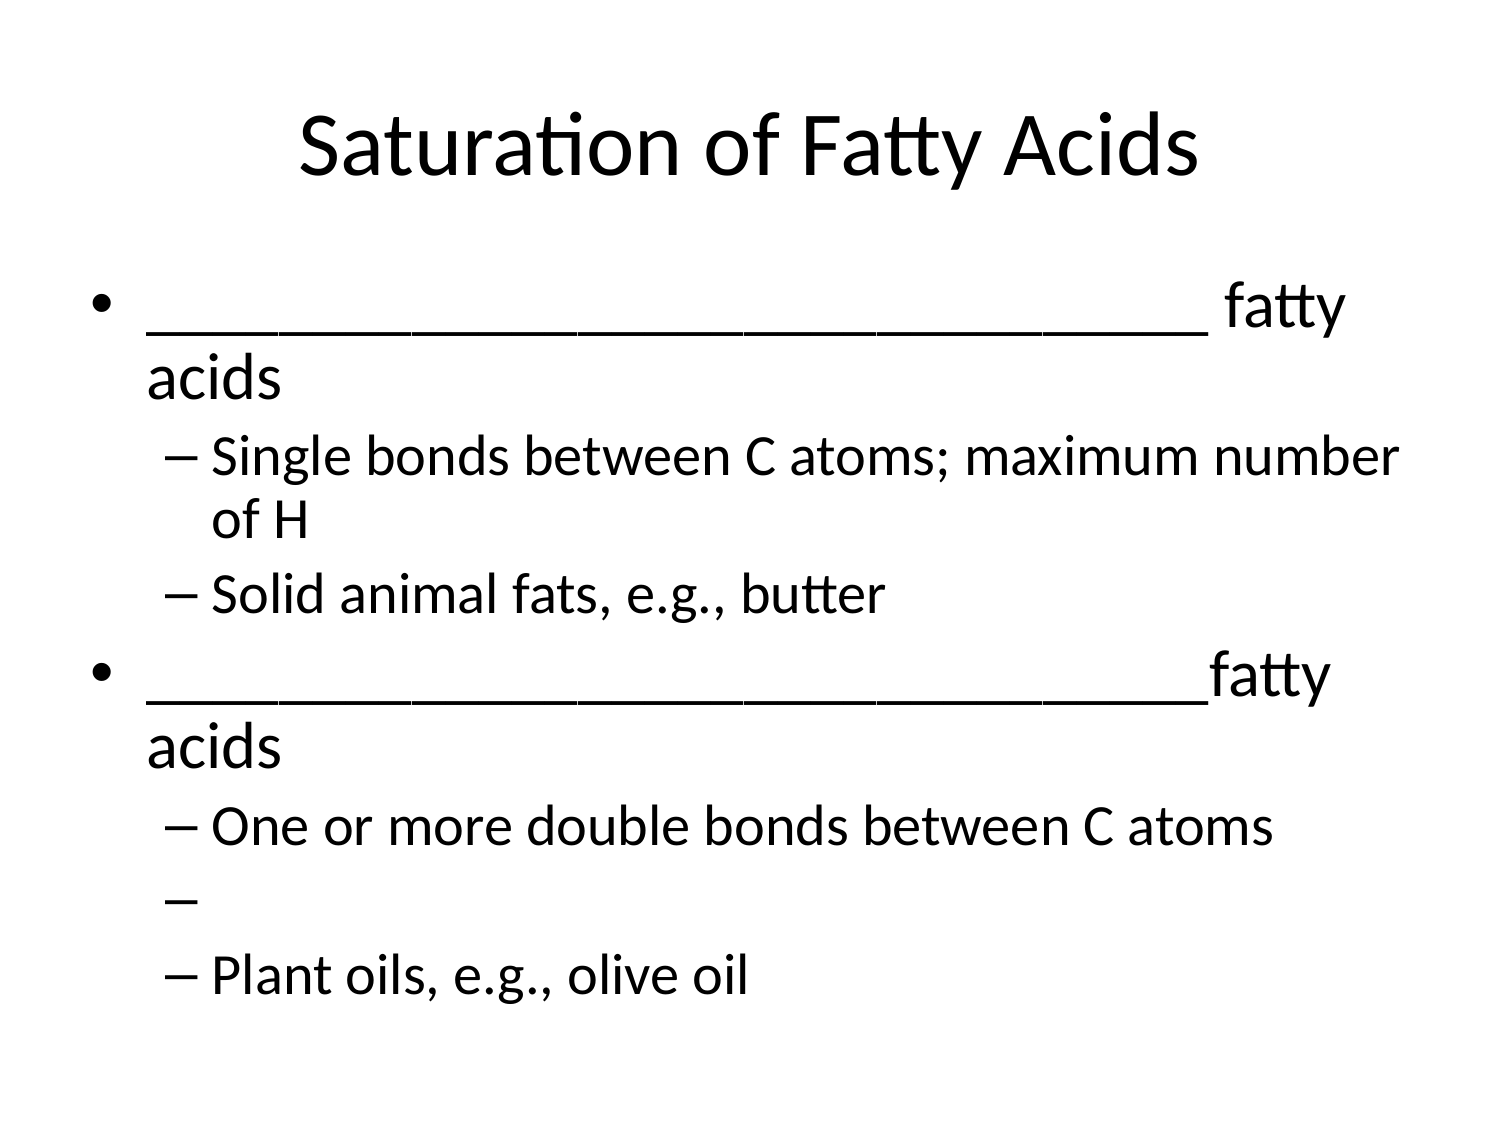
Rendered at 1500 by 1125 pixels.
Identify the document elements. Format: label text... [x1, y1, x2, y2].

title Saturation of Fatty Acids [74, 44, 1426, 233]
list ________________________________ fatty acids Single bonds between C atoms; maximum number of H Solid animal fats, e.g., butter ________________________________fatty acids One or more double bonds between C atoms Plant oils, e.g., olive oil [74, 262, 1426, 1006]
